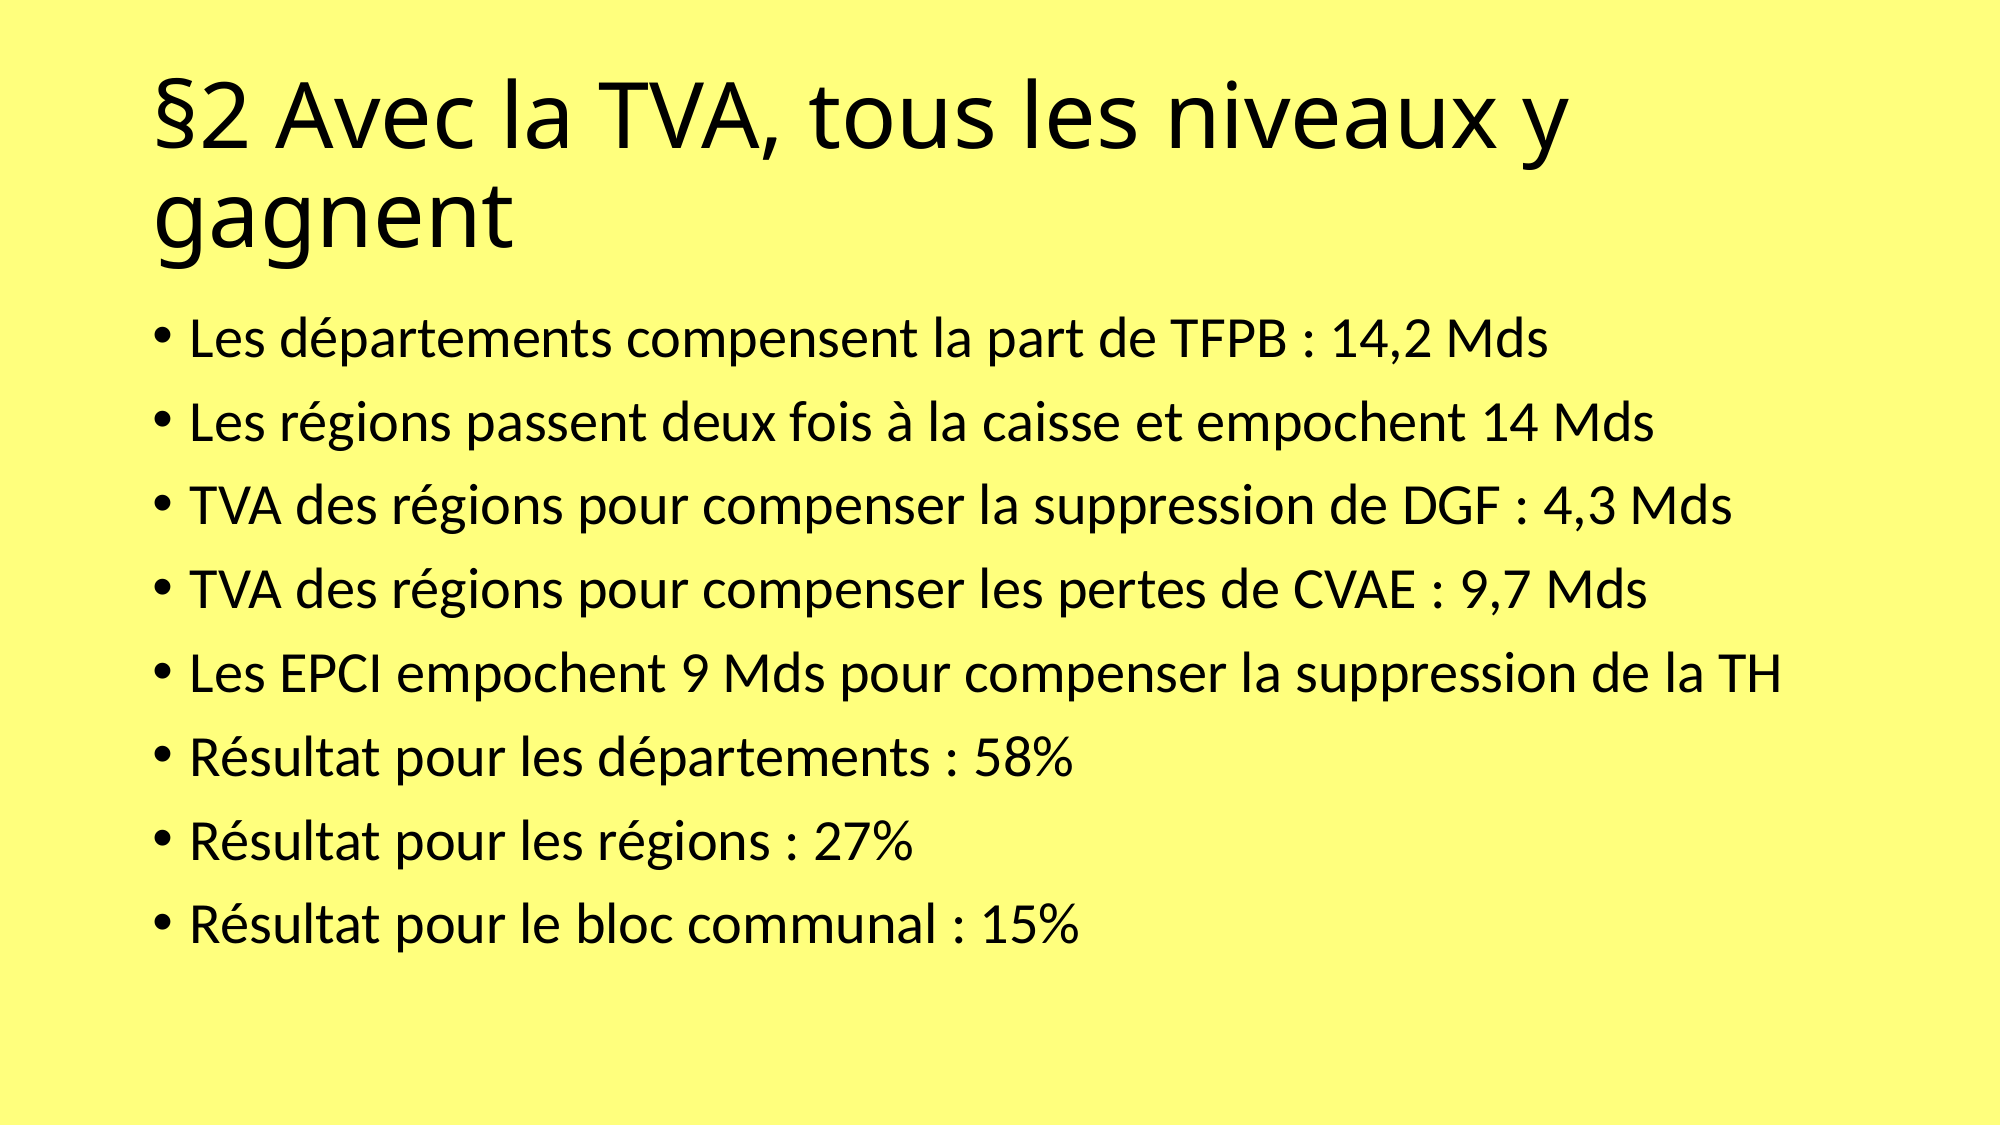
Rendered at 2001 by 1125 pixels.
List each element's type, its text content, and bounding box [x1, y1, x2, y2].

list Les départements compensent la part de TFPB : 14,2 Mds Les régions passent deux fois à la caisse et empochent 14 Mds TVA des régions pour compenser la suppression de DGF : 4,3 Mds TVA des régions pour compenser les pertes de CVAE : 9,7 Mds Les EPCI empochent 9 Mds pour compenser la suppression de la TH Résultat pour les départements : 58% Résultat pour les régions : 27% Résultat pour le bloc communal : 15% [137, 299, 1863, 1014]
title §2 Avec la TVA, tous les niveaux y gagnent [137, 59, 1863, 278]
